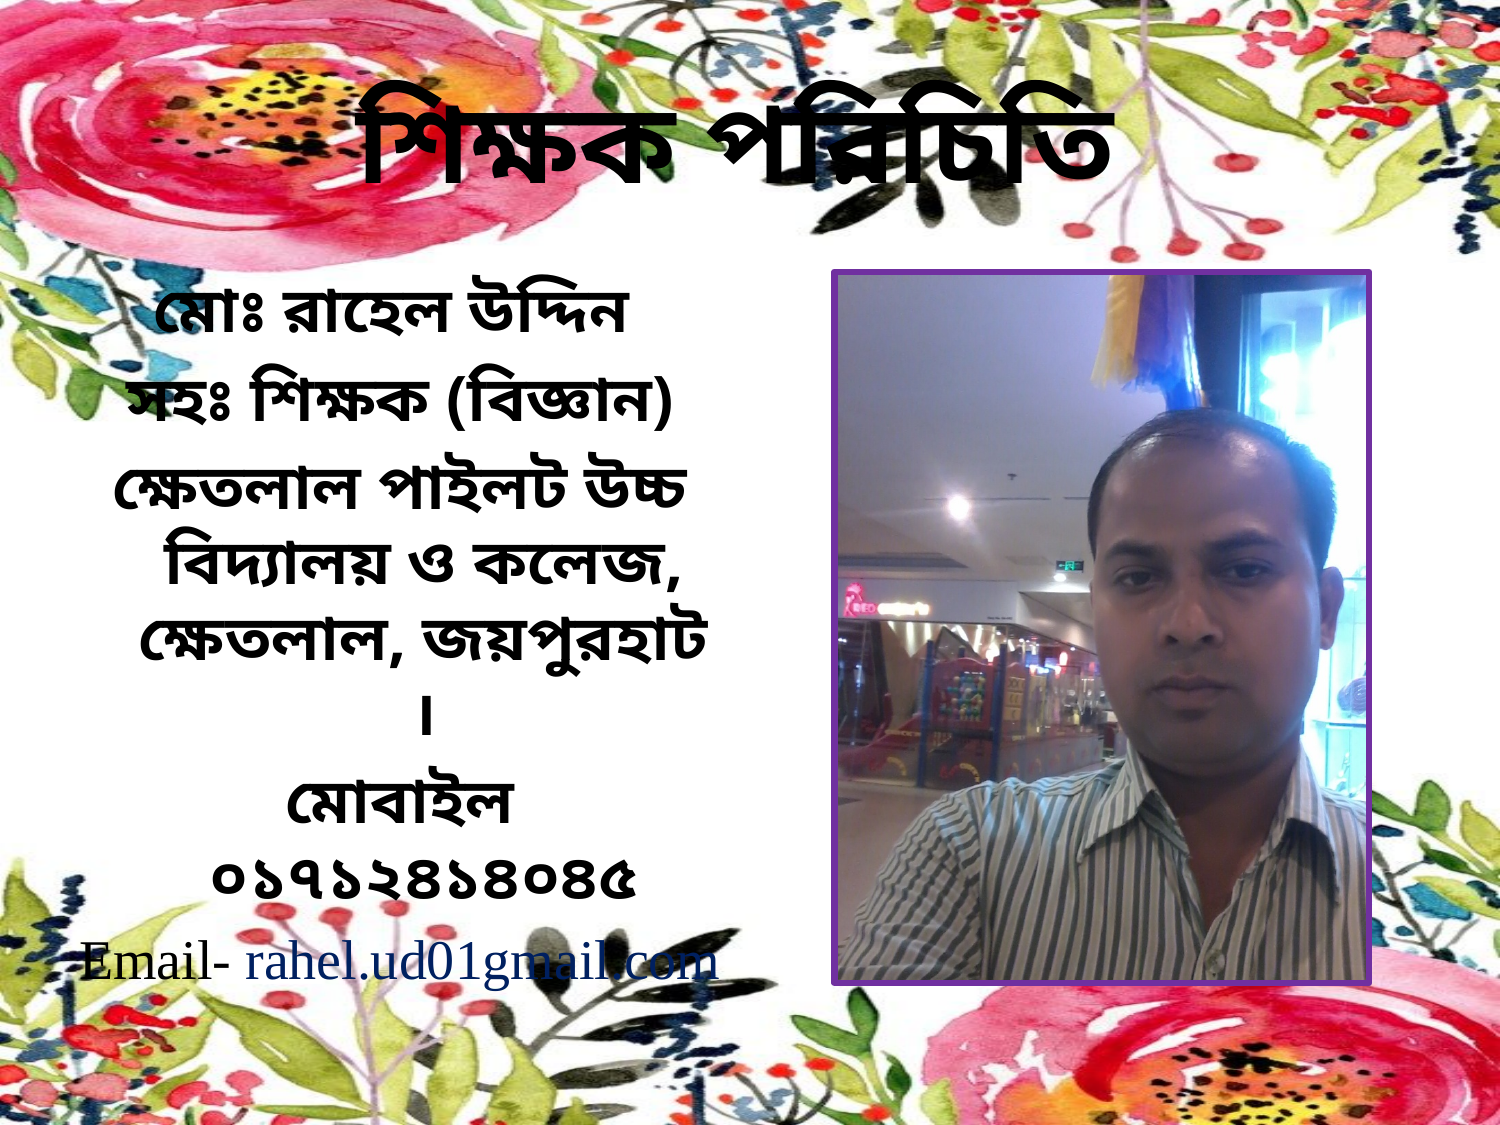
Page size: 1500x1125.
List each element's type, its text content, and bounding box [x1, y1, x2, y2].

picture [0, 0, 1500, 1125]
list মোঃ রাহেল উদ্দিন সহঃ শিক্ষক (বিজ্ঞান) ক্ষেতলাল পাইলট উচ্চ বিদ্যালয় ও কলেজ, ক্ষেতলাল, জয়পুরহাট । মোবাইল ০১৭১২৪১৪০৪৫ Email- rahel.ud01gmail.com [62, 262, 738, 1005]
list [837, 274, 1367, 981]
title শিক্ষক পরিচিতি [75, 45, 1425, 233]
